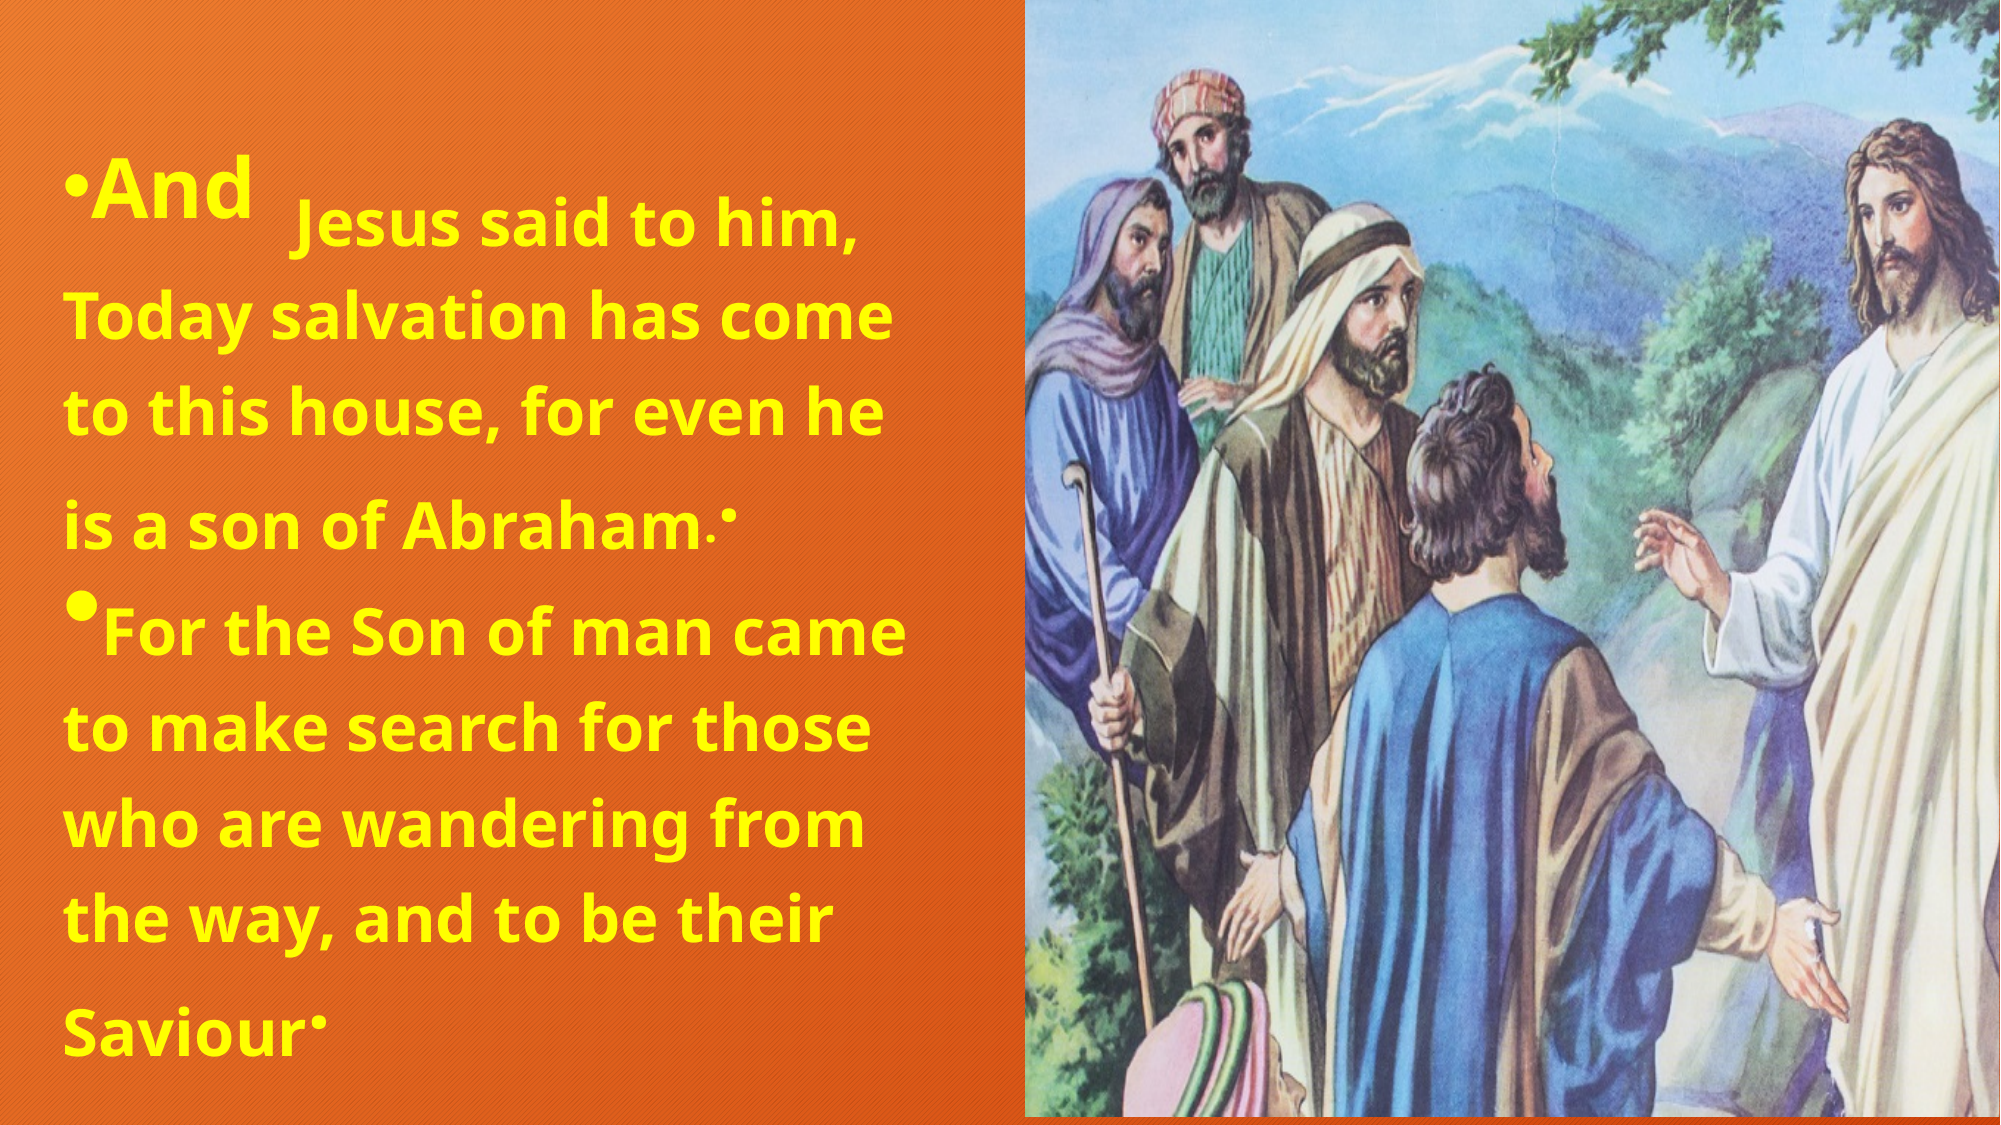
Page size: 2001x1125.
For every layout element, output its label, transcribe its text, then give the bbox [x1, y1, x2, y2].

picture [1024, 0, 2000, 1117]
text_box And Jesus said to him, Today salvation has come to this house, for even he is a son of Abraham.. For the Son of man came to make search for those who are wandering from the way, and to be their Saviour. [47, 127, 955, 1071]
